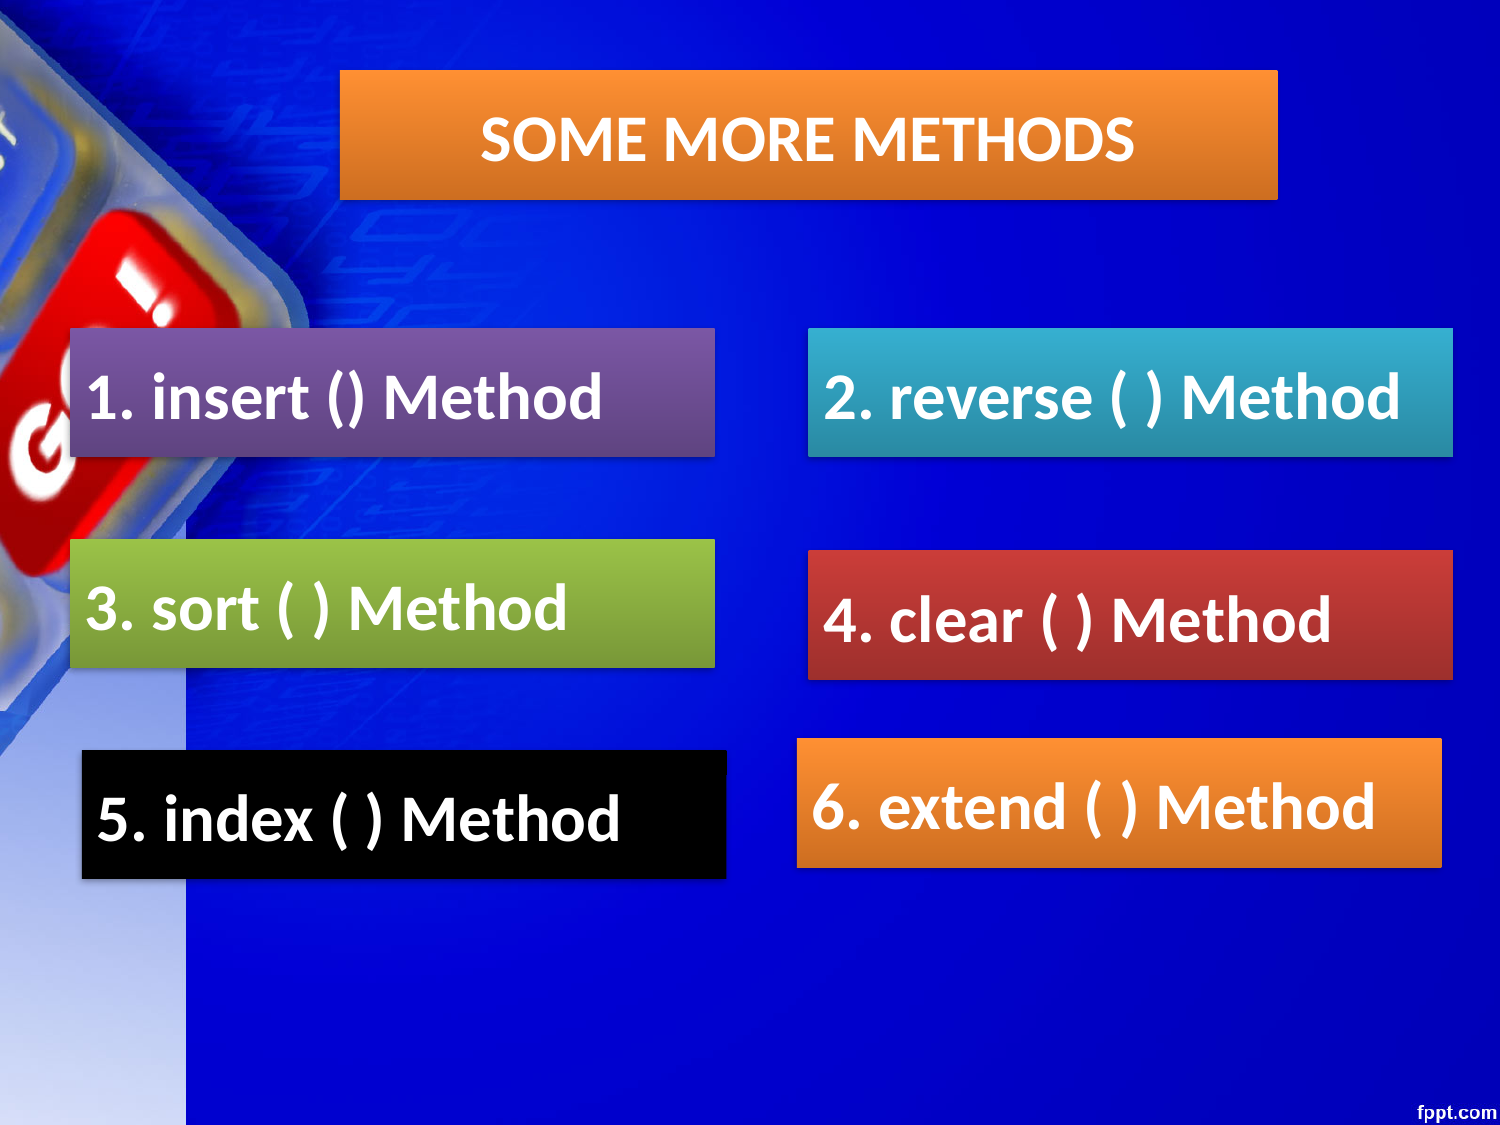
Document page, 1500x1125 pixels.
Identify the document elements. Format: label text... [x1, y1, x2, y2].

text_box 3. sort ( ) Method [70, 539, 715, 668]
picture [0, 0, 1500, 1125]
text_box 4. clear ( ) Method [808, 550, 1453, 680]
text_box 1. insert () Method [70, 328, 715, 457]
text_box 6. extend ( ) Method [796, 738, 1442, 868]
text_box 2. reverse ( ) Method [808, 328, 1453, 457]
text_box 5. index ( ) Method [81, 750, 727, 879]
text_box SOME MORE METHODS [339, 70, 1278, 200]
